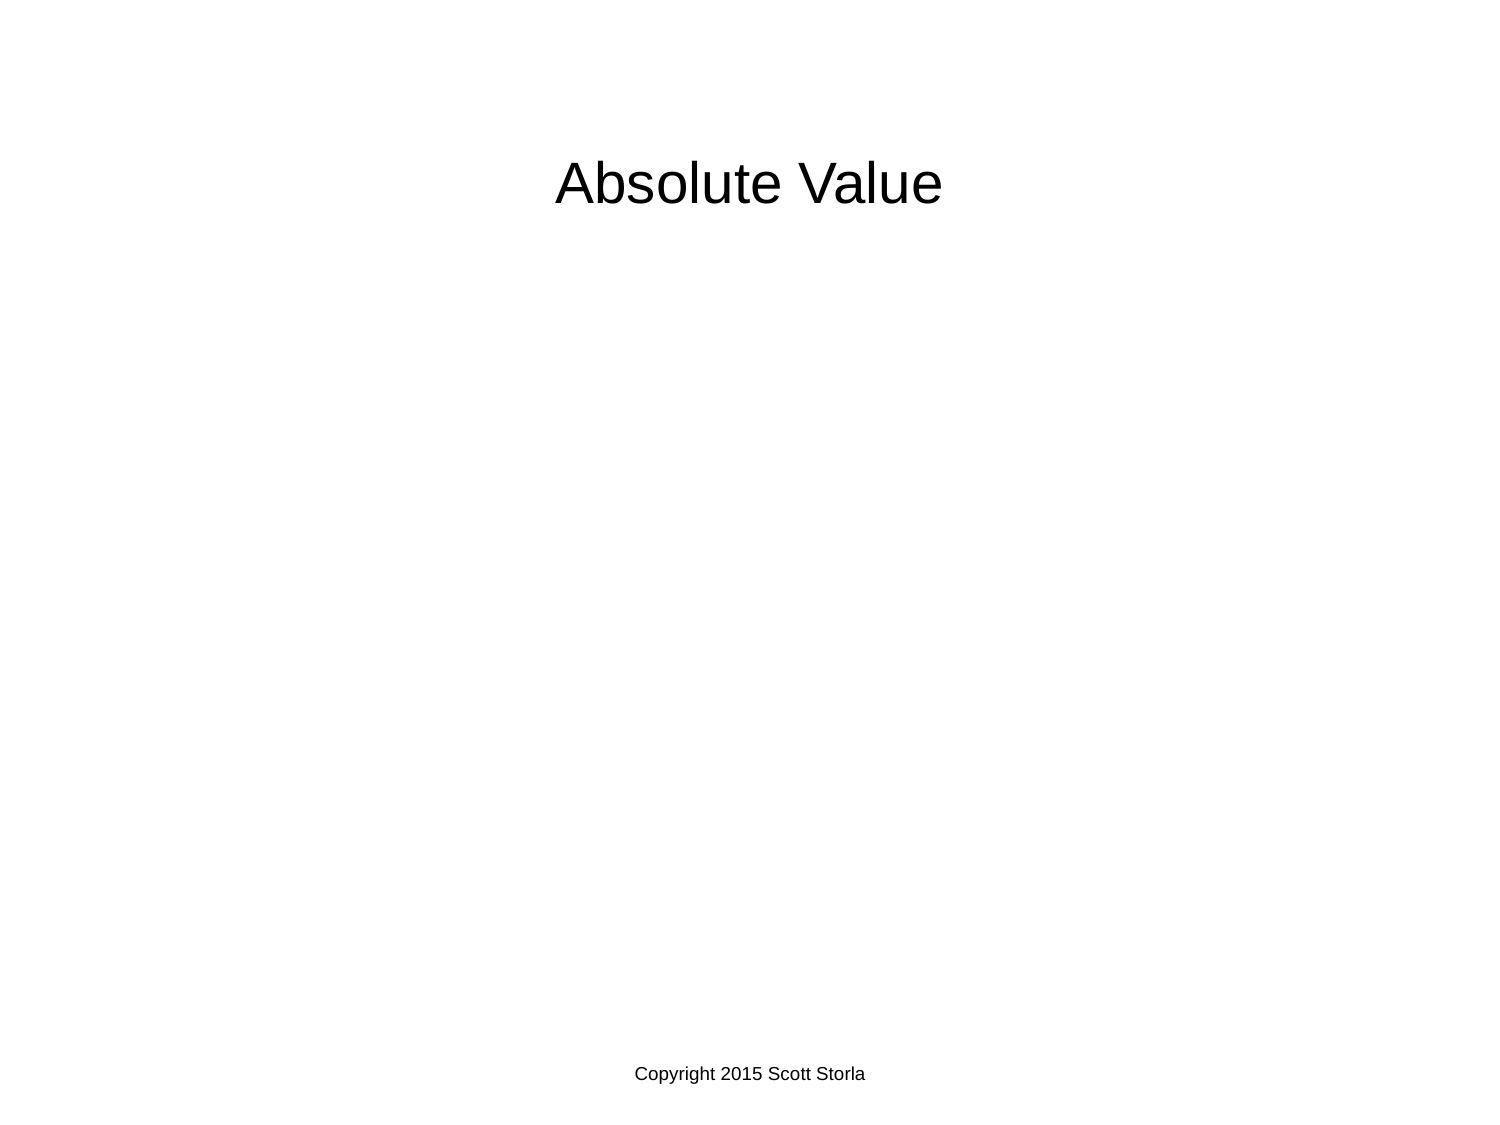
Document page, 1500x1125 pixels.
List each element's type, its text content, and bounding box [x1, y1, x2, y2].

footer Copyright 2015 Scott Storla [512, 1042, 988, 1103]
title Absolute Value [150, 137, 1350, 388]
